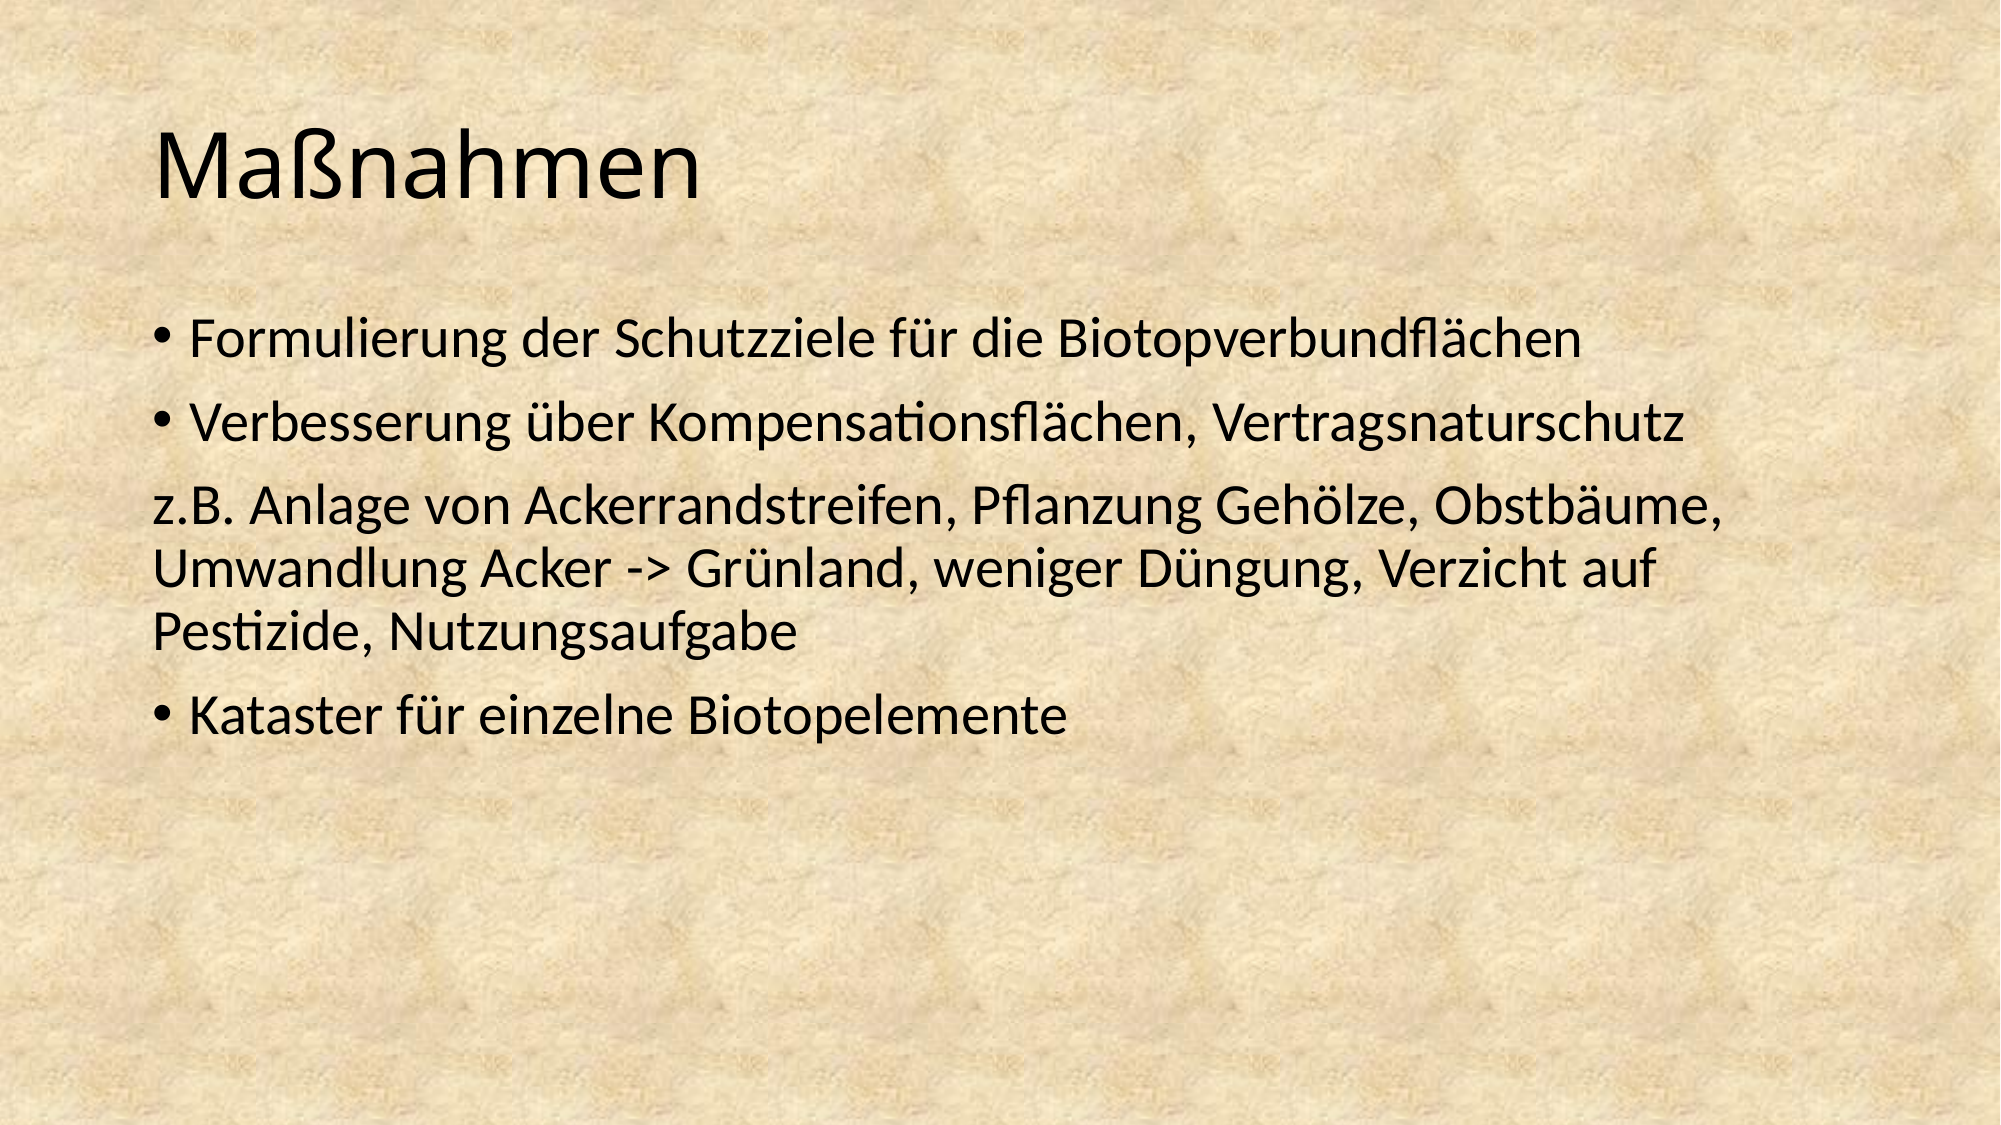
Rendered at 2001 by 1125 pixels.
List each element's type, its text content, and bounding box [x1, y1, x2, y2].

picture [0, 0, 2001, 1125]
title Maßnahmen [137, 59, 1863, 278]
list Formulierung der Schutzziele für die Biotopverbundflächen Verbesserung über Kompensationsflächen, Vertragsnaturschutz z.B. Anlage von Ackerrandstreifen, Pflanzung Gehölze, Obstbäume, Umwandlung Acker -> Grünland, weniger Düngung, Verzicht auf Pestizide, Nutzungsaufgabe Kataster für einzelne Biotopelemente [137, 299, 1863, 1014]
